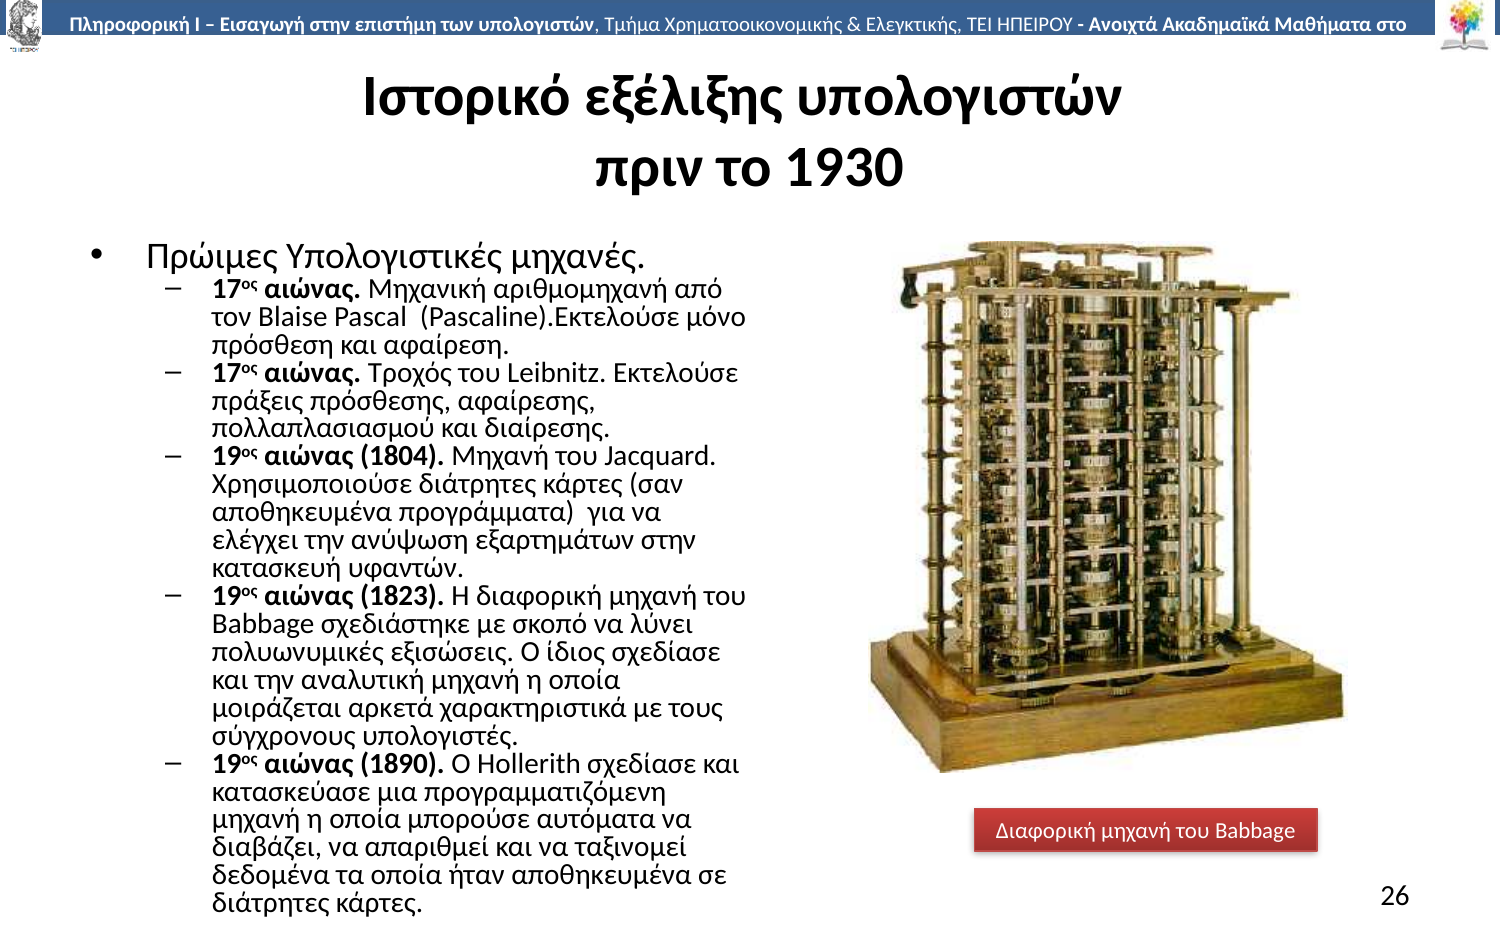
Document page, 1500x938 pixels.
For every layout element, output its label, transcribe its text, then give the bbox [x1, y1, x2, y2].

picture [6, 0, 42, 54]
picture [1435, 0, 1495, 52]
list Πρώιμες Υπολογιστικές μηχανές. 17ος αιώνας. Μηχανική αριθμομηχανή από τον Blaise Pascal (Pascaline).Εκτελούσε μόνο πρόσθεση και αφαίρεση. 17ος αιώνας. Τροχός του Leibnitz. Εκτελούσε πράξεις πρόσθεσης, αφαίρεσης, πολλαπλασιασμού και διαίρεσης. 19ος αιώνας (1804). Μηχανή του Jacquard. Χρησιμοποιούσε διάτρητες κάρτες (σαν αποθηκευμένα προγράμματα) για να ελέγχει την ανύψωση εξαρτημάτων στην κατασκευή υφαντών. 19ος αιώνας (1823). H διαφορική μηχανή του Babbage σχεδιάστηκε με σκοπό να λύνει πολυωνυμικές εξισώσεις. Ο ίδιος σχεδίασε και την αναλυτική μηχανή η οποία μοιράζεται αρκετά χαρακτηριστικά με τους σύγχρονους υπολογιστές. 19ος αιώνας (1890). Ο Hollerith σχεδίασε και κατασκεύασε μια προγραμματιζόμενη μηχανή η οποία μπορούσε αυτόματα να διαβάζει, να απαριθμεί και να ταξινομεί δεδομένα τα οποία ήταν αποθηκευμένα σε διάτρητες κάρτες. [75, 232, 768, 852]
slide_number 26 [1074, 868, 1425, 919]
title Ιστορικό εξέλιξης υπολογιστών πριν το 1930 [75, 49, 1425, 206]
text_box Διαφορική μηχανή του Babbage [974, 808, 1318, 852]
picture [867, 241, 1349, 773]
